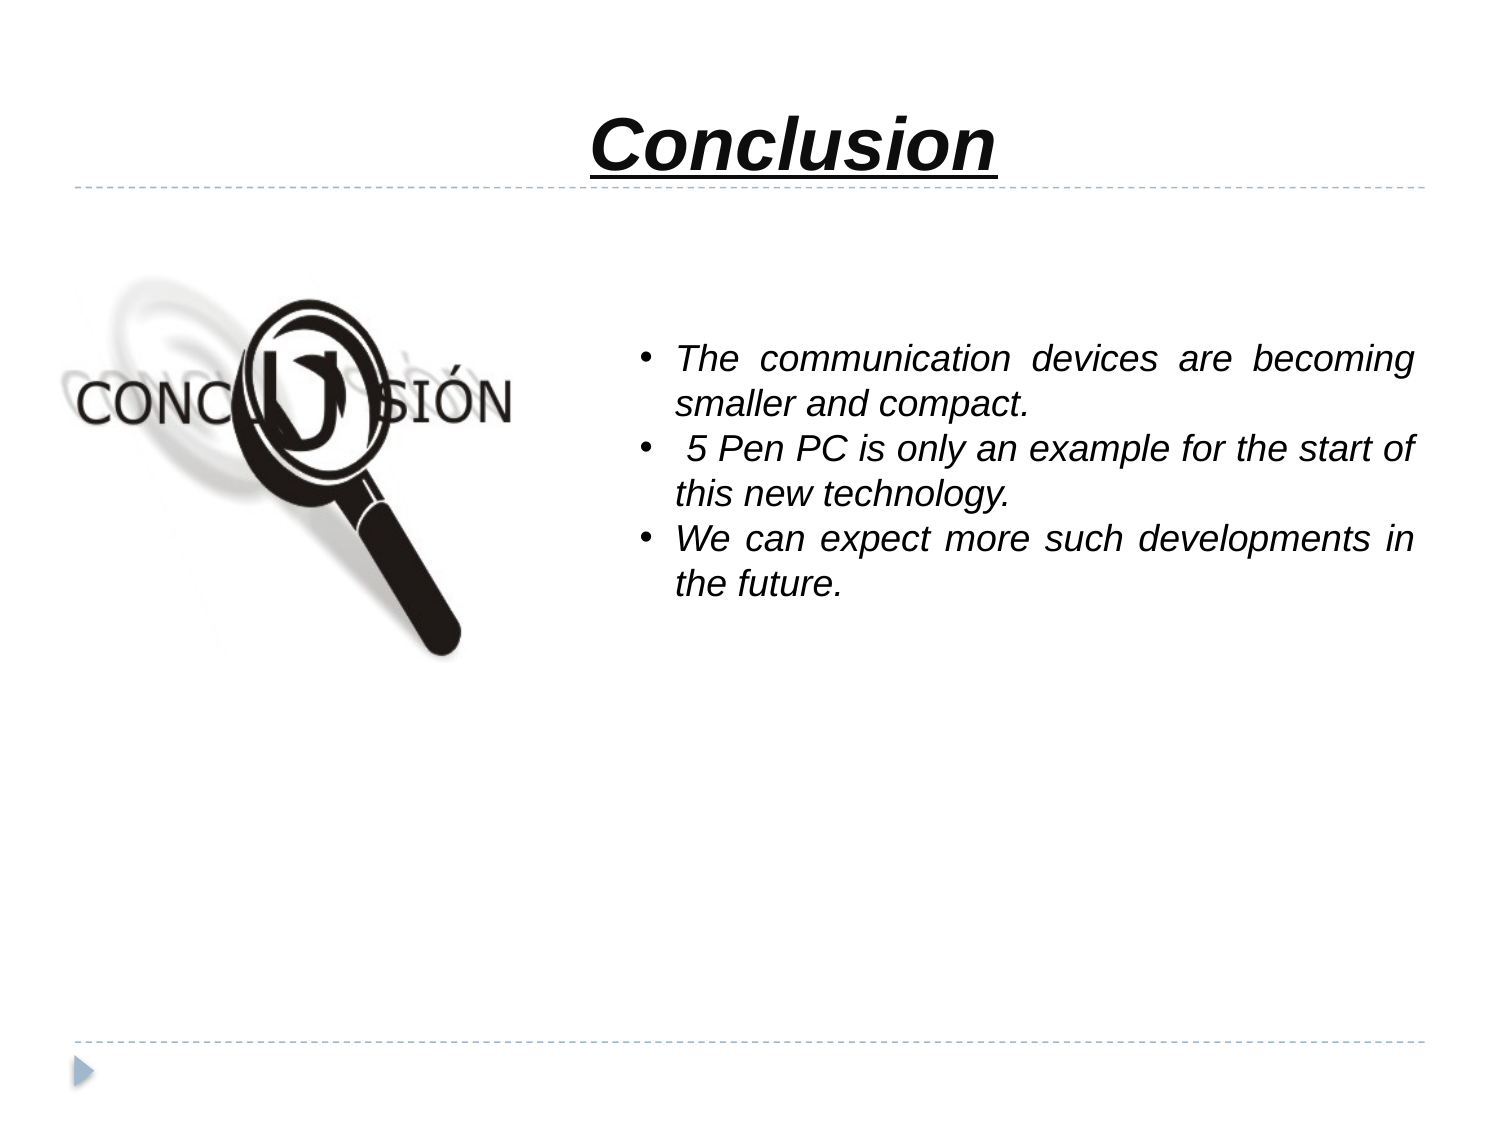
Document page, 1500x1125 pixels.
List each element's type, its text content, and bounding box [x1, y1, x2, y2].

text_box Conclusion [575, 88, 1150, 193]
text_box The communication devices are becoming smaller and compact. 5 Pen PC is only an example for the start of this new technology. We can expect more such developments in the future. [624, 326, 1430, 612]
picture [49, 274, 513, 663]
